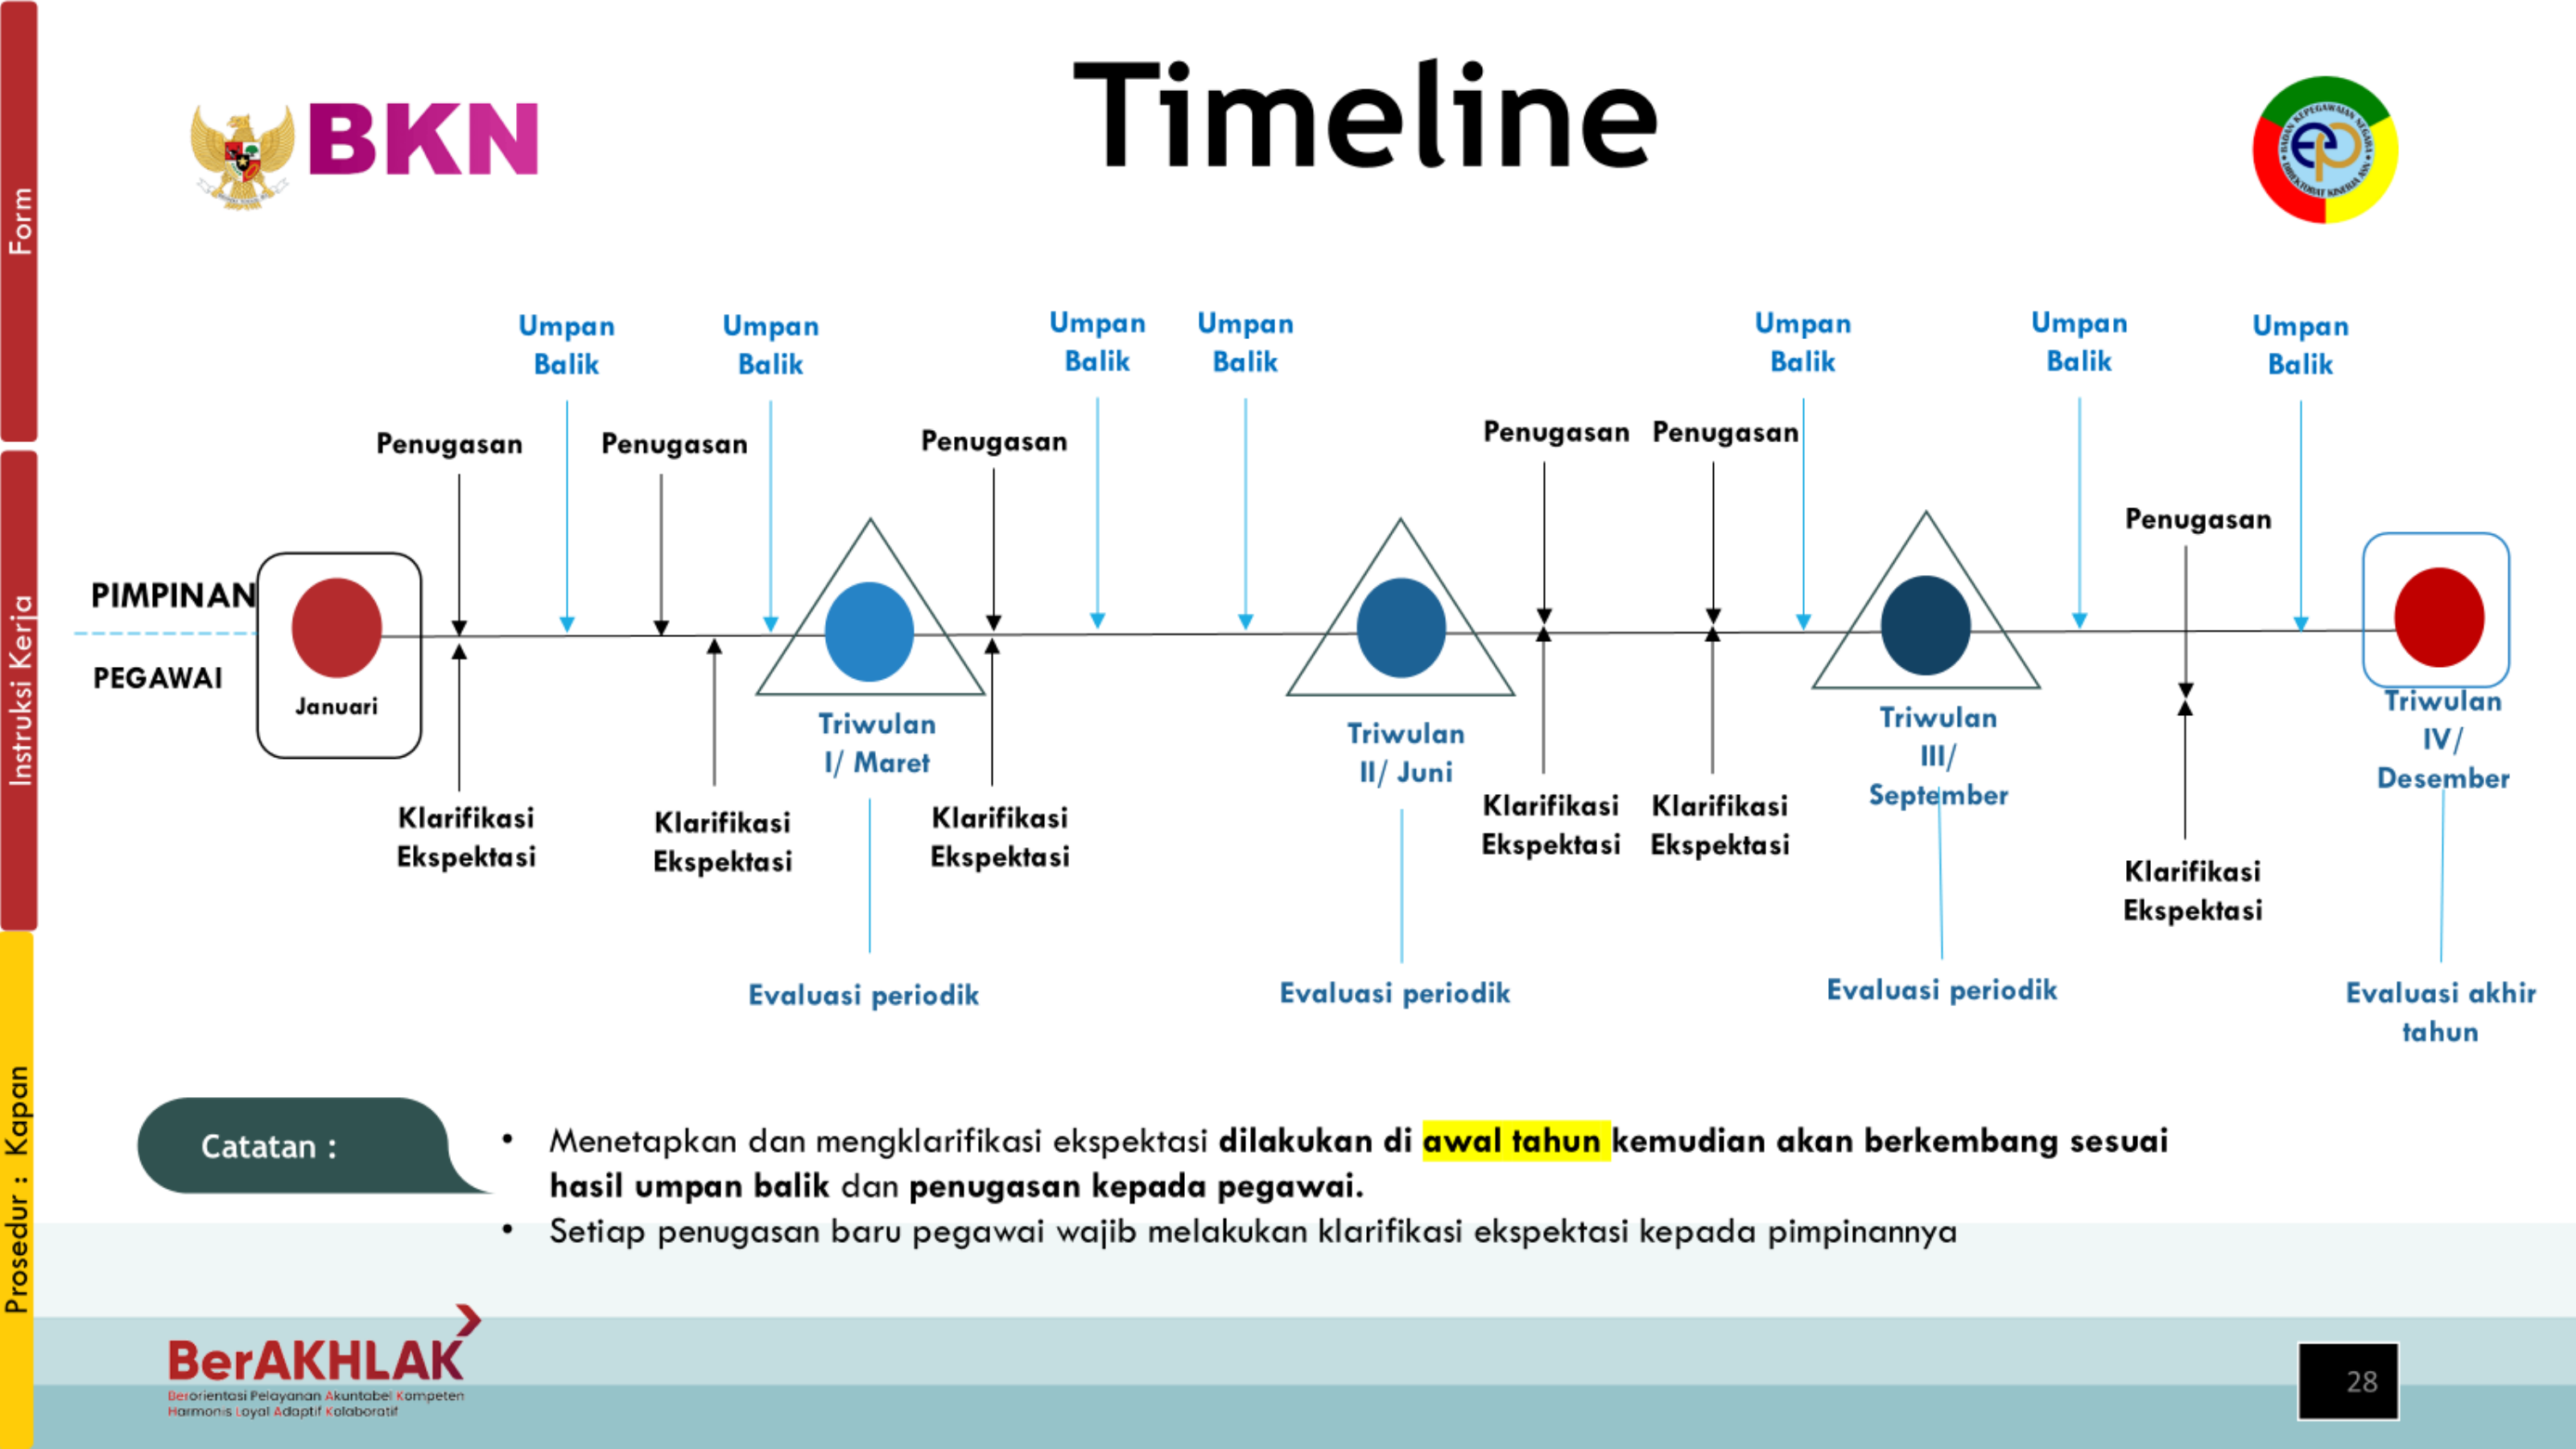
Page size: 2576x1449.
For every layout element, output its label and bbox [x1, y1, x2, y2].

text_box [0, 0, 2576, 1449]
